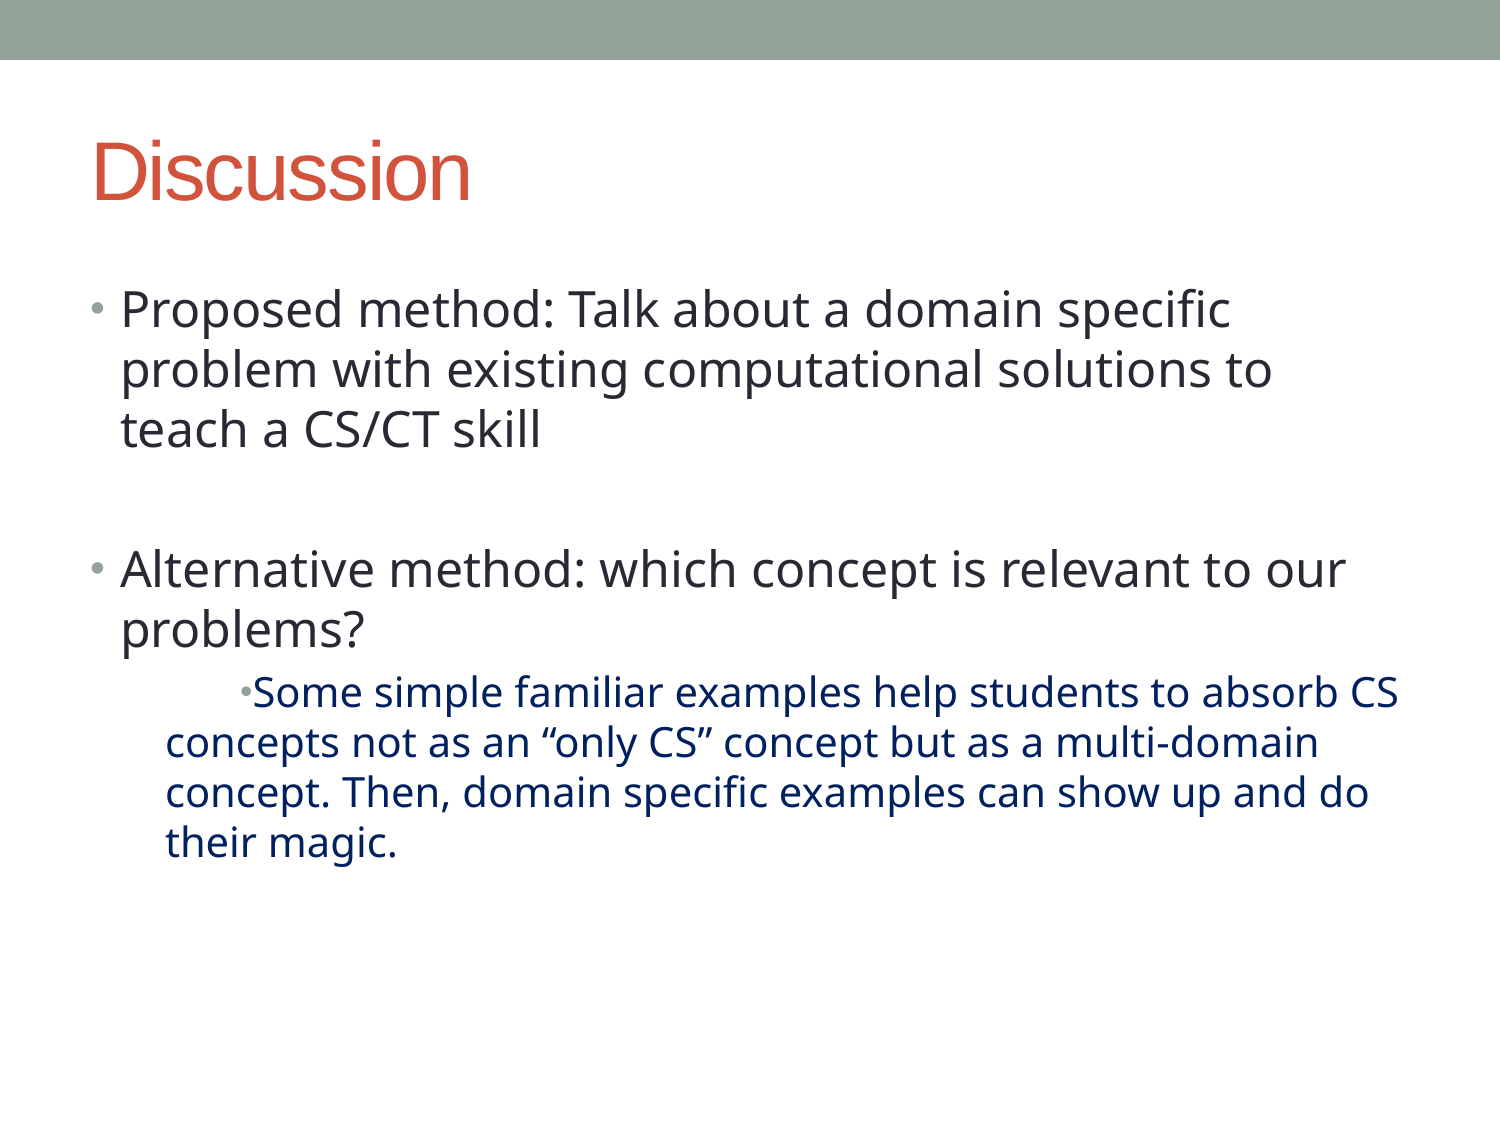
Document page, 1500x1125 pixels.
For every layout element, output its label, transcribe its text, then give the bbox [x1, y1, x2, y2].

title Discussion [75, 45, 1425, 233]
list Proposed method: Talk about a domain specific problem with existing computational solutions to teach a CS/CT skill Alternative method: which concept is relevant to our problems? Some simple familiar examples help students to absorb CS concepts not as an “only CS” concept but as a multi-domain concept. Then, domain specific examples can show up and do their magic. [75, 262, 1425, 1078]
